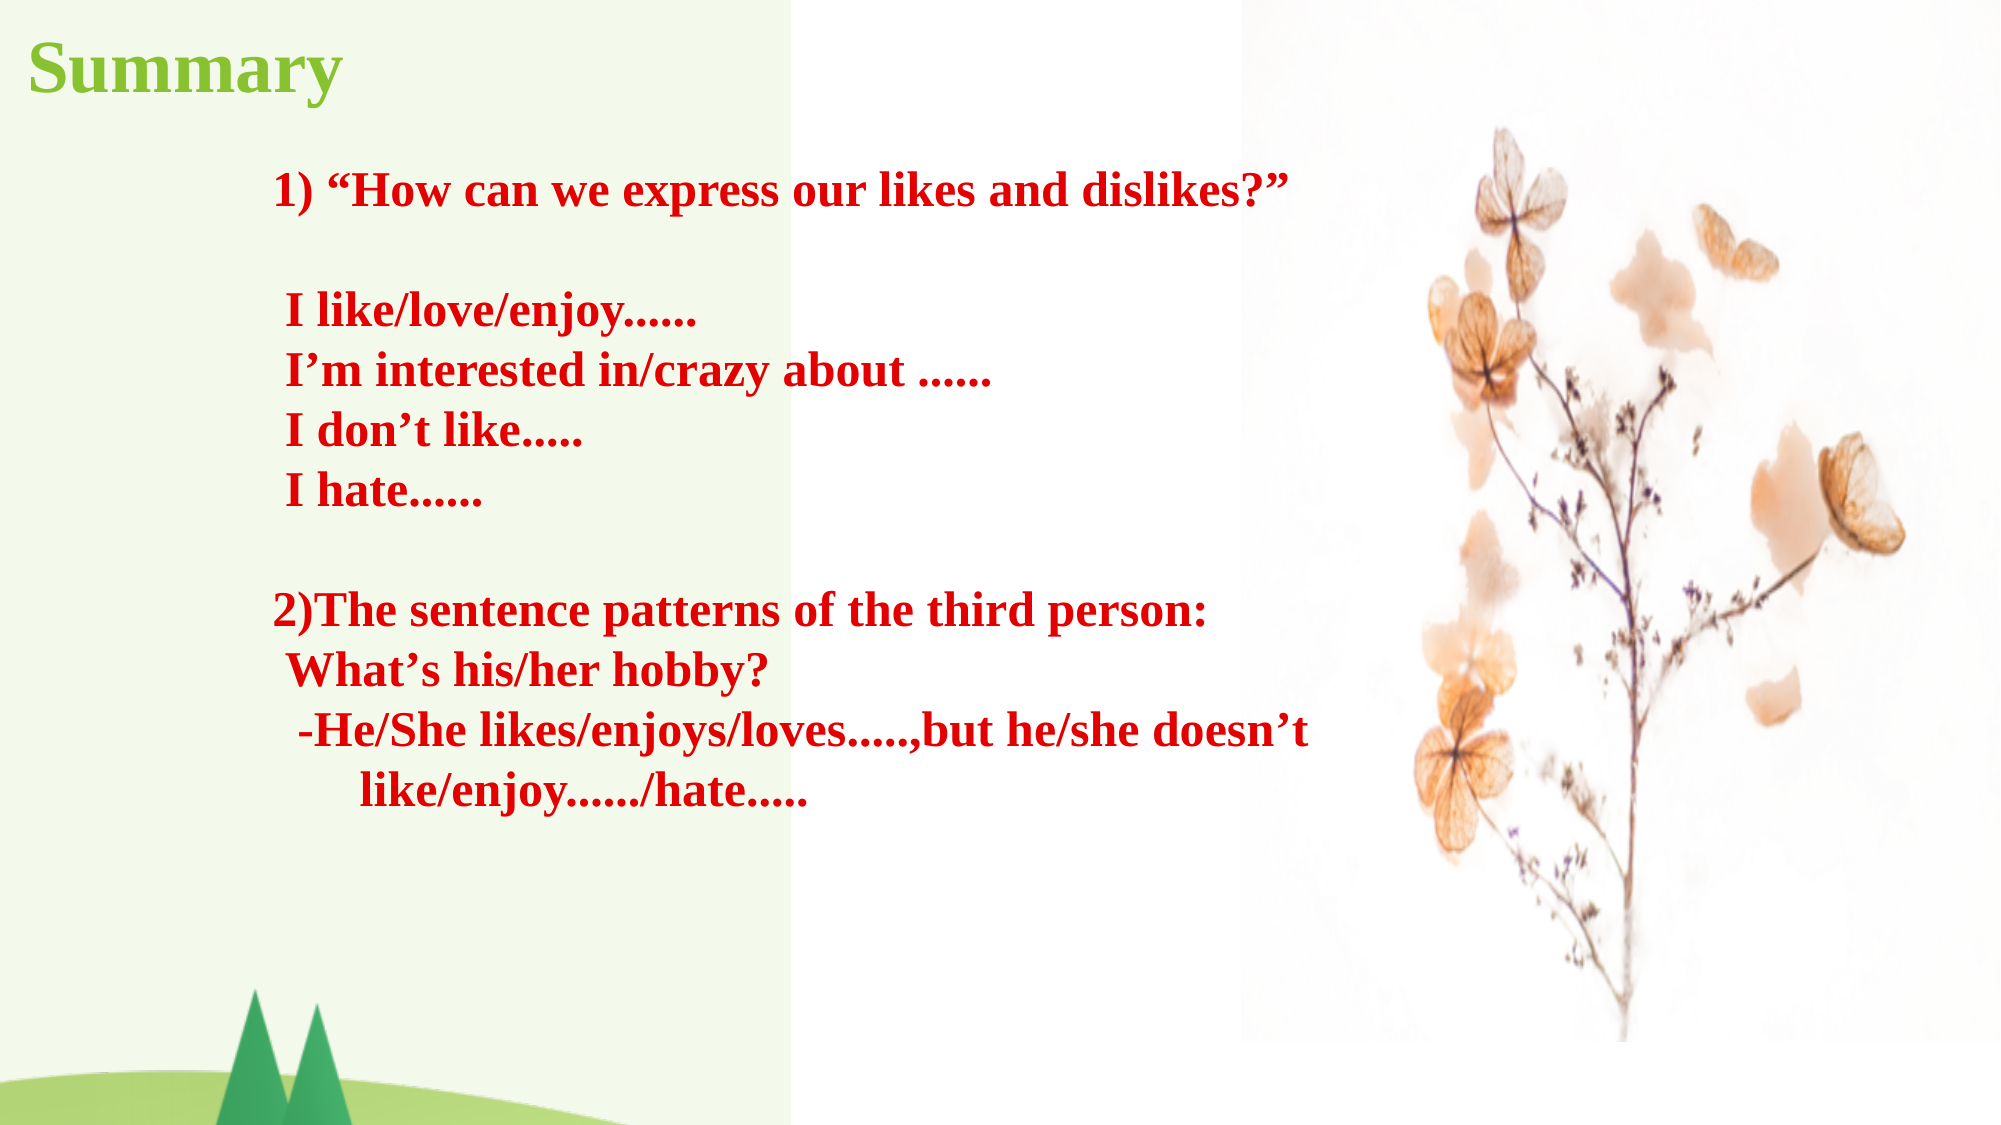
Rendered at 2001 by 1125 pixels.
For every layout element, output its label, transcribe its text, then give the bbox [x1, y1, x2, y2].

picture [0, 947, 632, 1125]
text_box Summary [12, 10, 846, 115]
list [1241, 0, 2000, 1042]
text_box 1) “How can we express our likes and dislikes?” I like/love/enjoy...... I’m interested in/crazy about ...... I don’t like..... I hate...... 2)The sentence patterns of the third person: What’s his/her hobby? -He/She likes/enjoys/loves.....,but he/she doesn’t like/enjoy....../hate..... [257, 148, 1241, 824]
